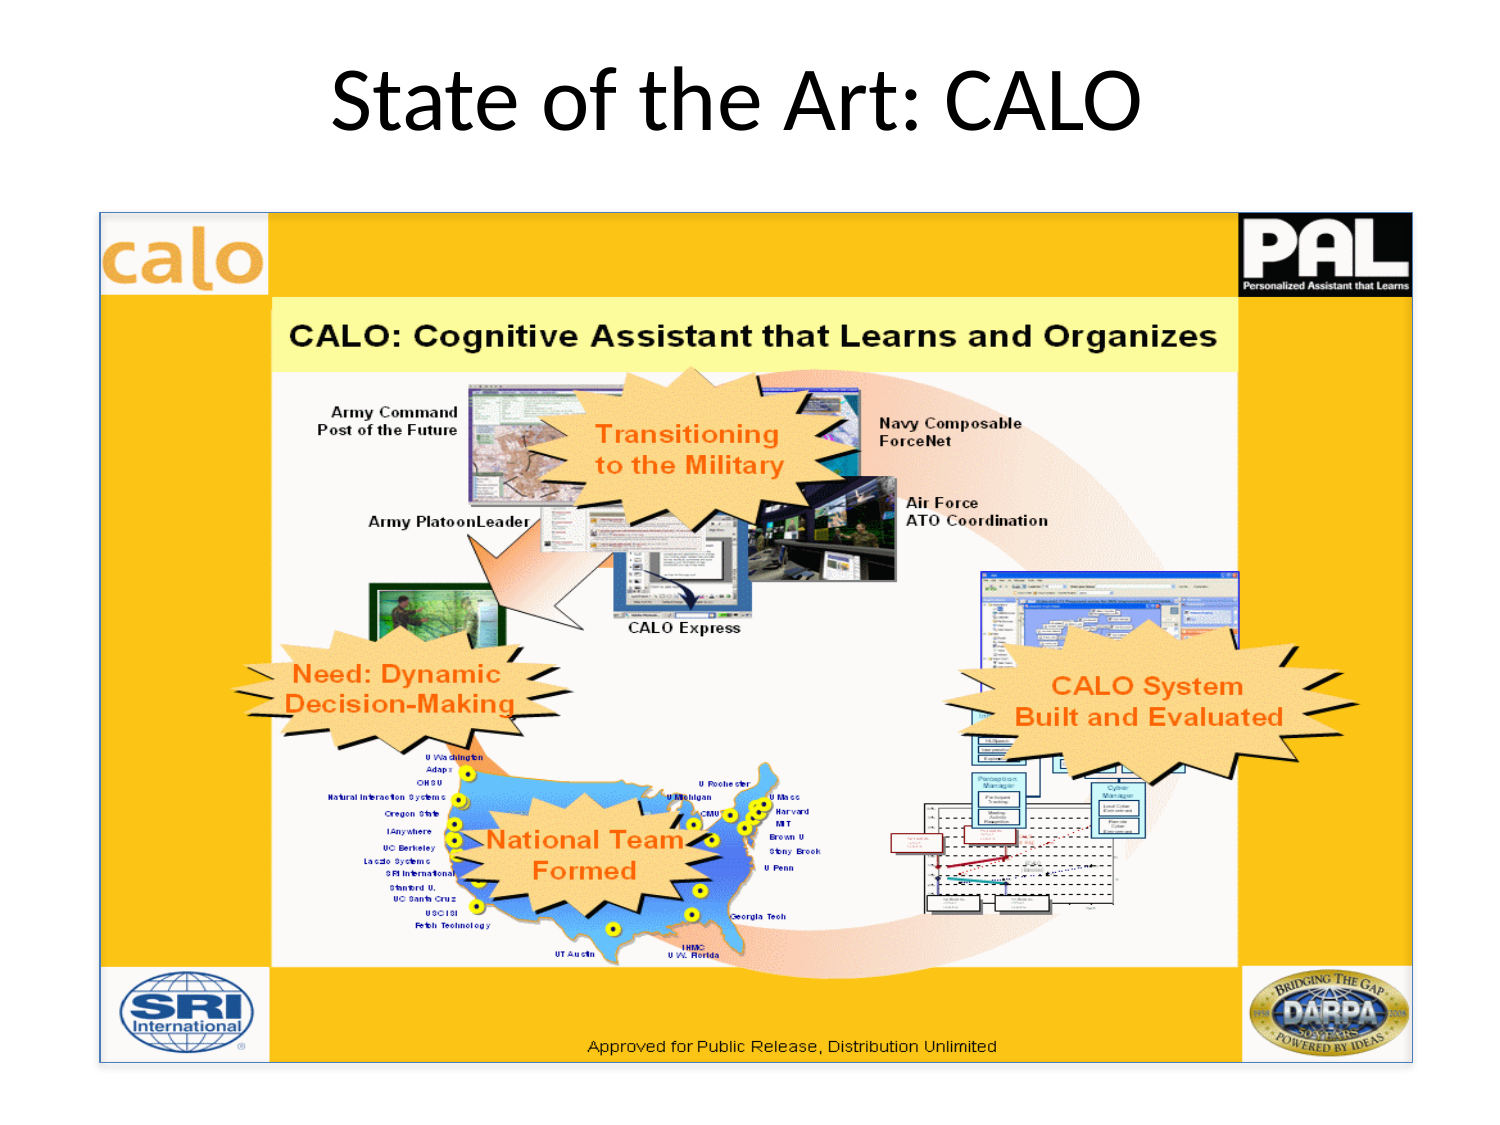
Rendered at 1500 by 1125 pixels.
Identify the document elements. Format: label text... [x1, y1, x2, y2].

title State of the Art: CALO [62, 0, 1413, 188]
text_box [99, 212, 1413, 1063]
